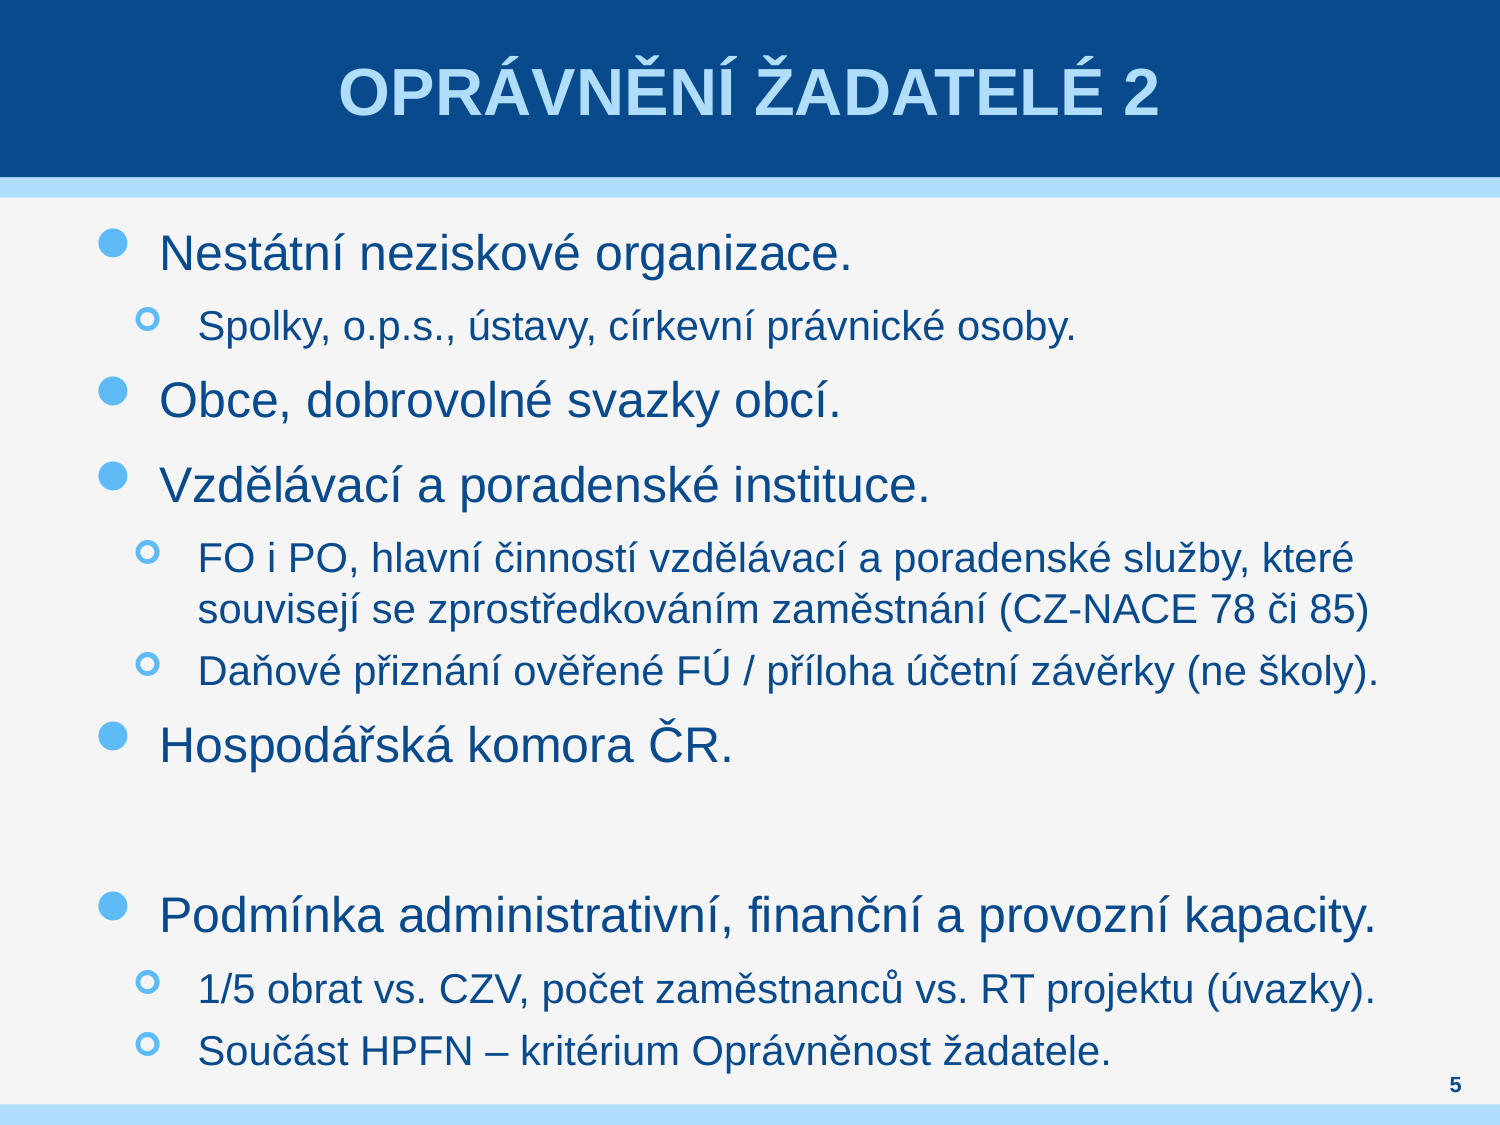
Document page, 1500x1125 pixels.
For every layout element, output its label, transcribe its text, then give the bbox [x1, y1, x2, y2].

title Oprávnění žadatelé 2 [59, 0, 1441, 178]
slide_number 5 [1417, 1068, 1495, 1099]
list Nestátní neziskové organizace. Spolky, o.p.s., ústavy, církevní právnické osoby. Obce, dobrovolné svazky obcí. Vzdělávací a poradenské instituce. FO i PO, hlavní činností vzdělávací a poradenské služby, které souvisejí se zprostředkováním zaměstnání (CZ-NACE 78 či 85) Daňové přiznání ověřené FÚ / příloha účetní závěrky (ne školy). Hospodářská komora ČR. Podmínka administrativní, finanční a provozní kapacity. 1/5 obrat vs. CZV, počet zaměstnanců vs. RT projektu (úvazky). Součást HPFN – kritérium Oprávněnost žadatele. [88, 219, 1441, 1099]
